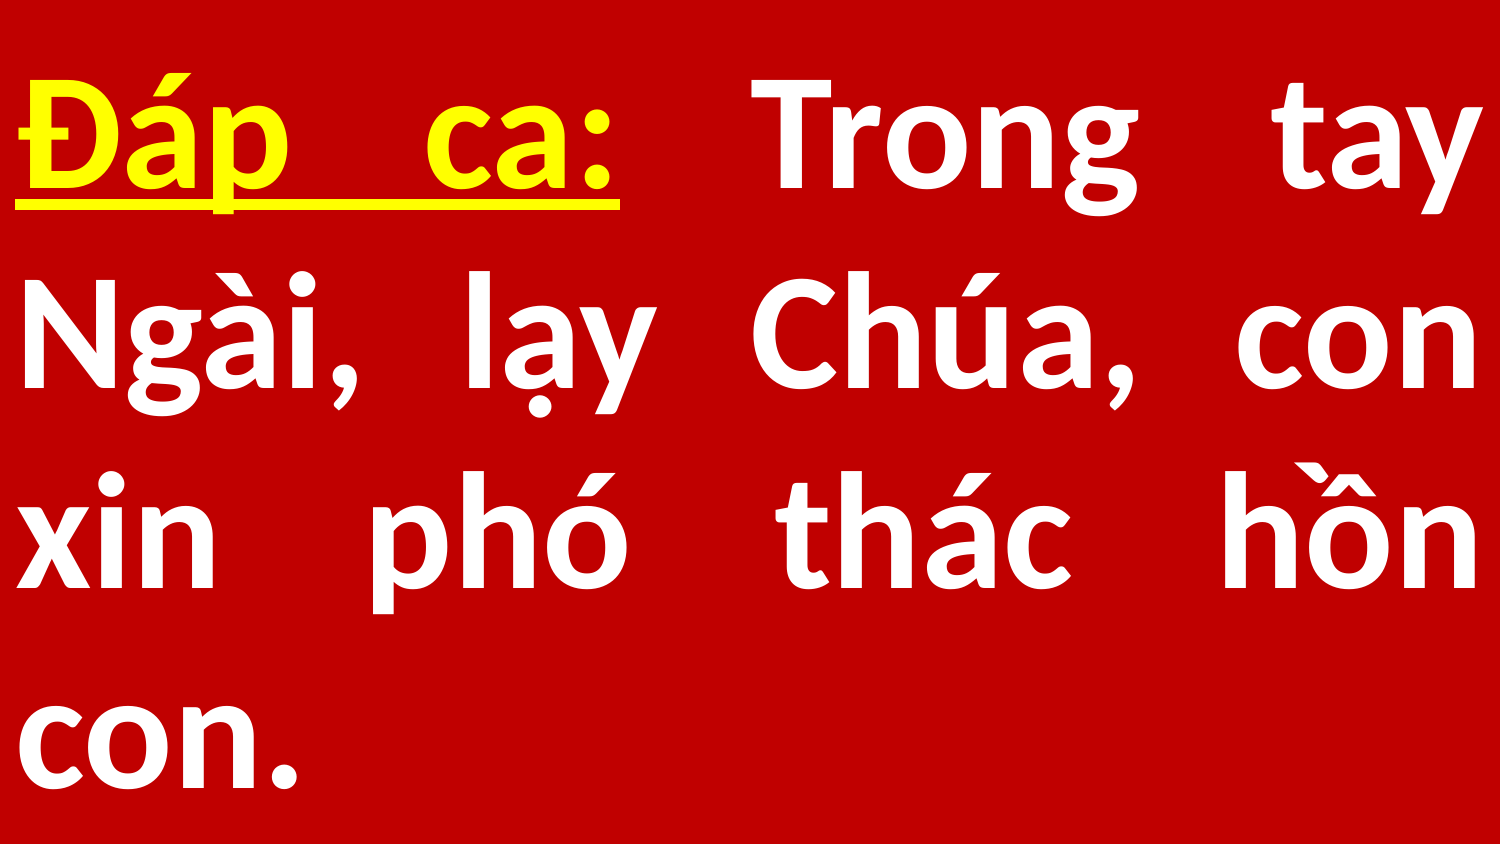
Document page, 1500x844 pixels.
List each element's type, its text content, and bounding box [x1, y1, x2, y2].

title Đáp ca: Trong tay Ngài, lạy Chúa, con xin phó thác hồn con. [0, 0, 1500, 844]
